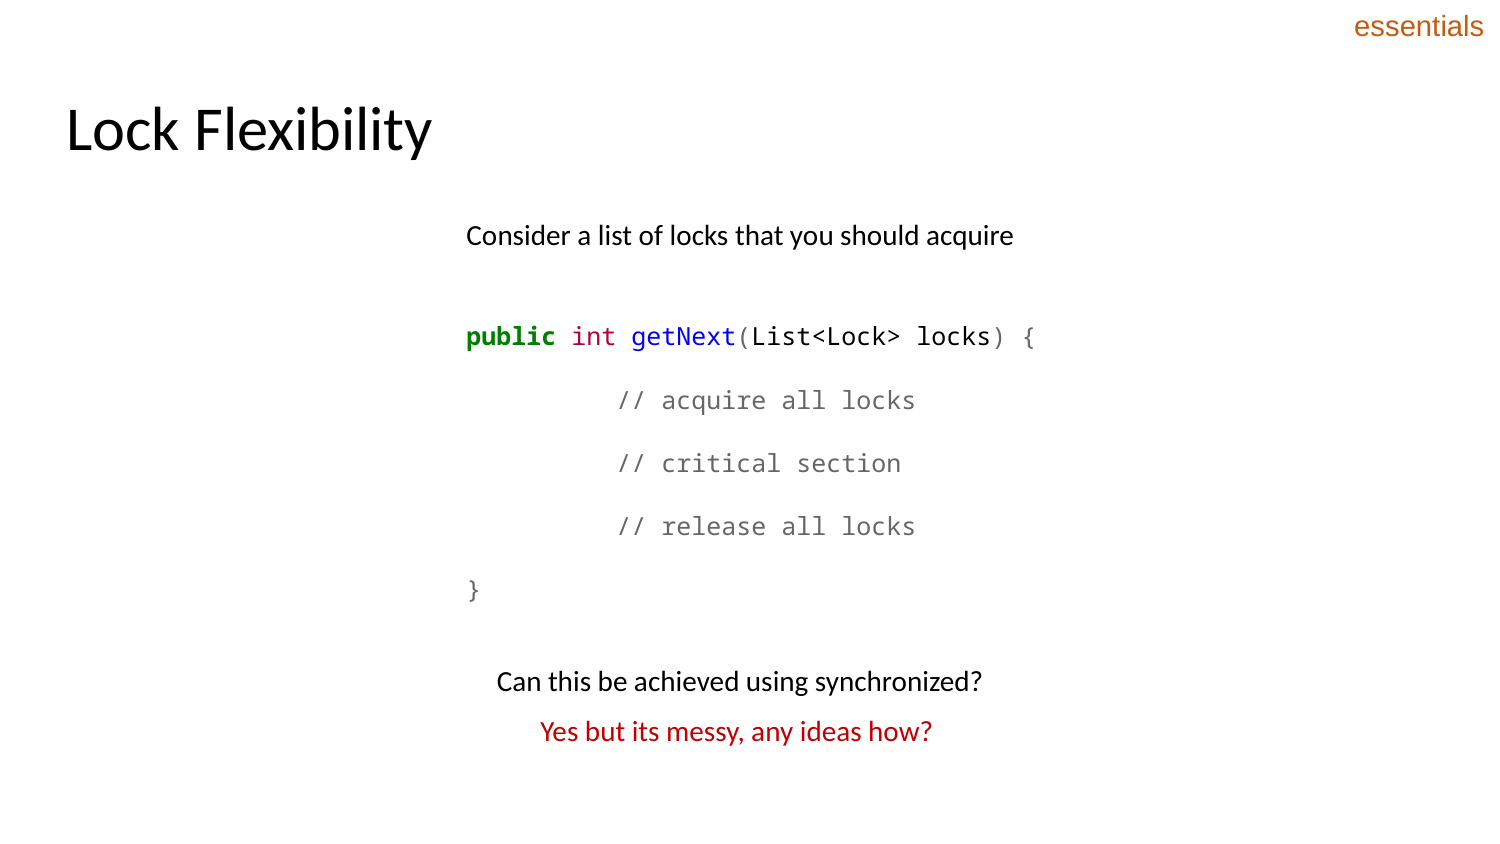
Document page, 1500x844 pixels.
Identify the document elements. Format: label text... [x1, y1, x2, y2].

text_box Consider a list of locks that you should acquire [396, 201, 1084, 282]
text_box essentials [1339, 0, 1500, 50]
title Lock Flexibility [51, 72, 1449, 167]
text_box public int getNext(List<Lock> locks) { // acquire all locks // critical section // release all locks } [455, 315, 1104, 373]
text_box Can this be achieved using synchronized? [396, 647, 1084, 697]
text_box Yes but its messy, any ideas how? [396, 697, 1084, 778]
